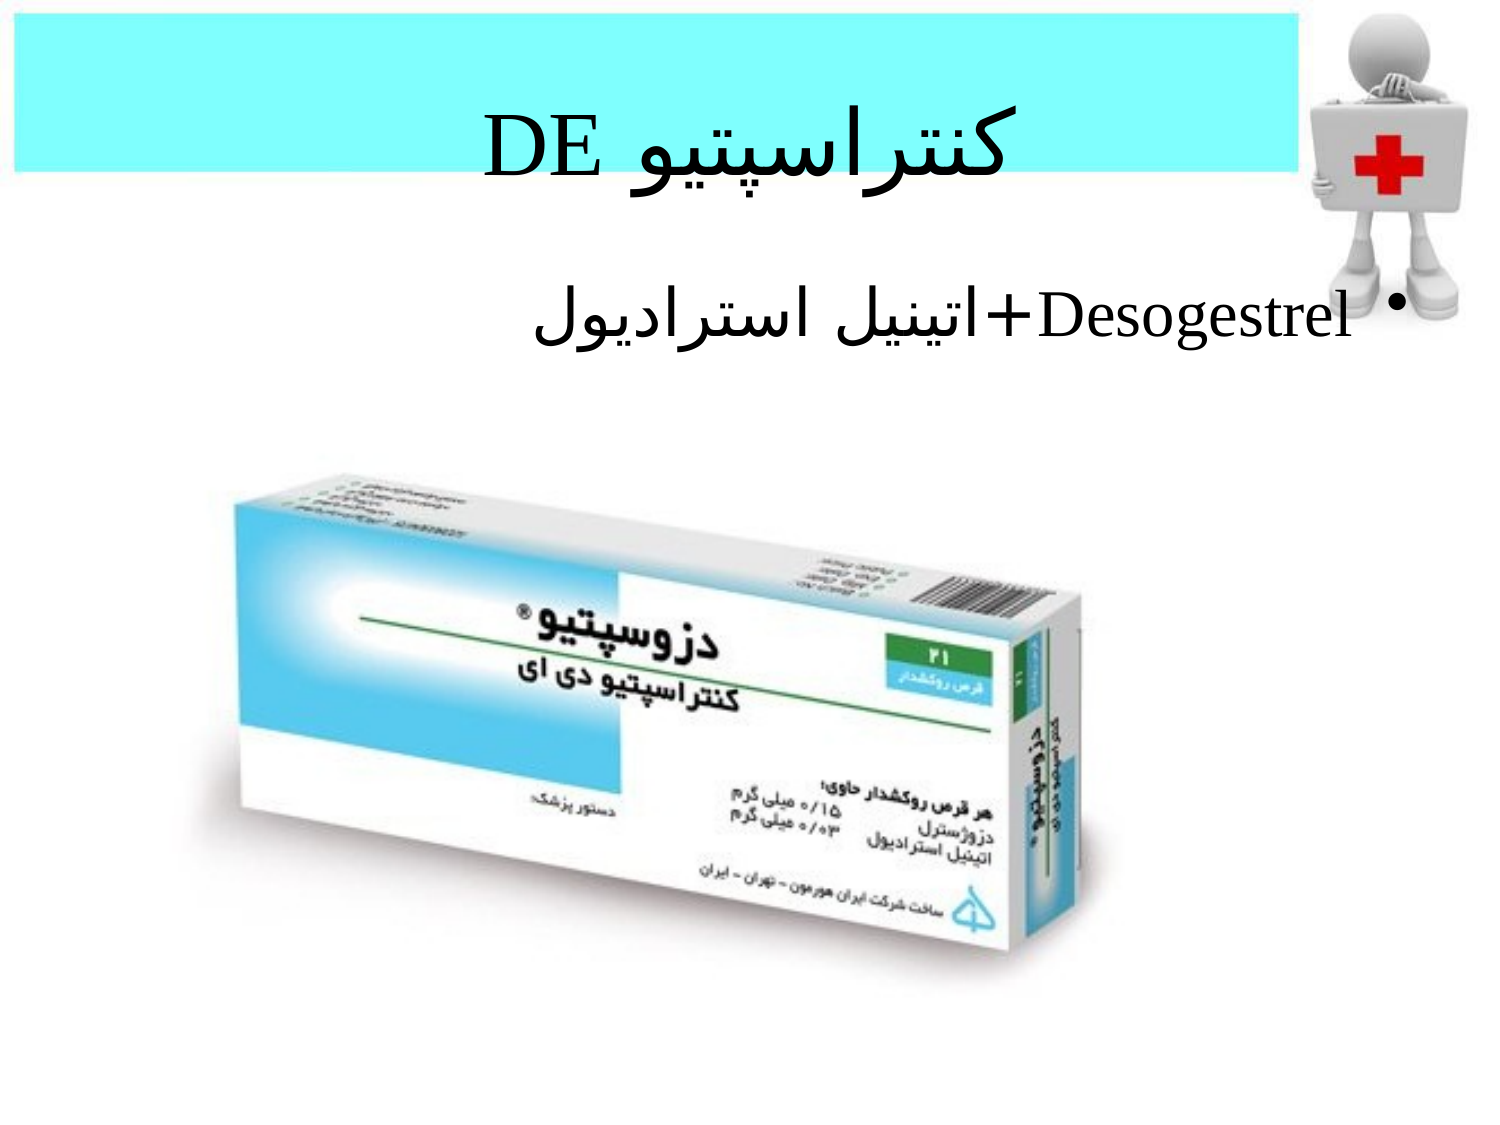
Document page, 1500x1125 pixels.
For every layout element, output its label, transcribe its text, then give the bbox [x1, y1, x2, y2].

title کنتراسپتیو DE [75, 45, 1425, 233]
picture [0, 0, 1500, 1125]
list Desogestrel+اتینیل استرادیول [75, 262, 1425, 1005]
